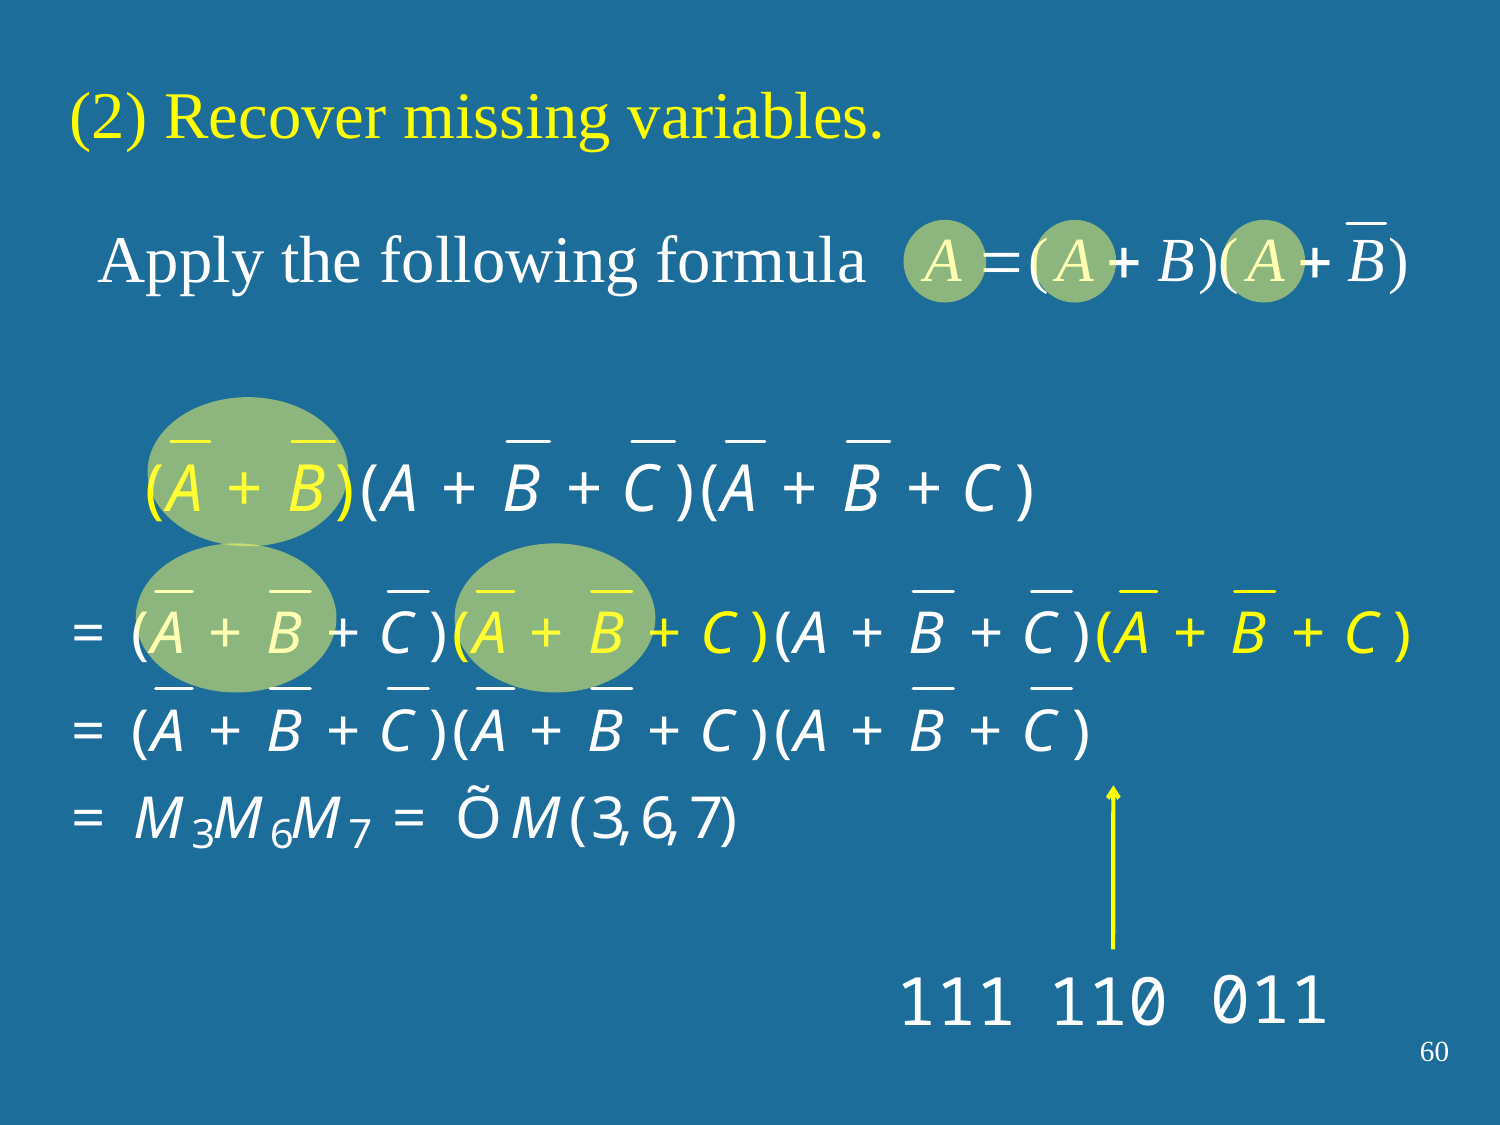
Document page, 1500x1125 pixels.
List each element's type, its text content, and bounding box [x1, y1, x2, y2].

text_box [82, 208, 1495, 386]
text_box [890, 785, 1337, 1048]
slide_number 60 [1151, 1025, 1465, 1100]
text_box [64, 577, 1426, 864]
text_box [903, 219, 1306, 303]
text_box (2) Recover missing variables. [54, 64, 902, 160]
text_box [660, 424, 1051, 540]
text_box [135, 396, 656, 693]
